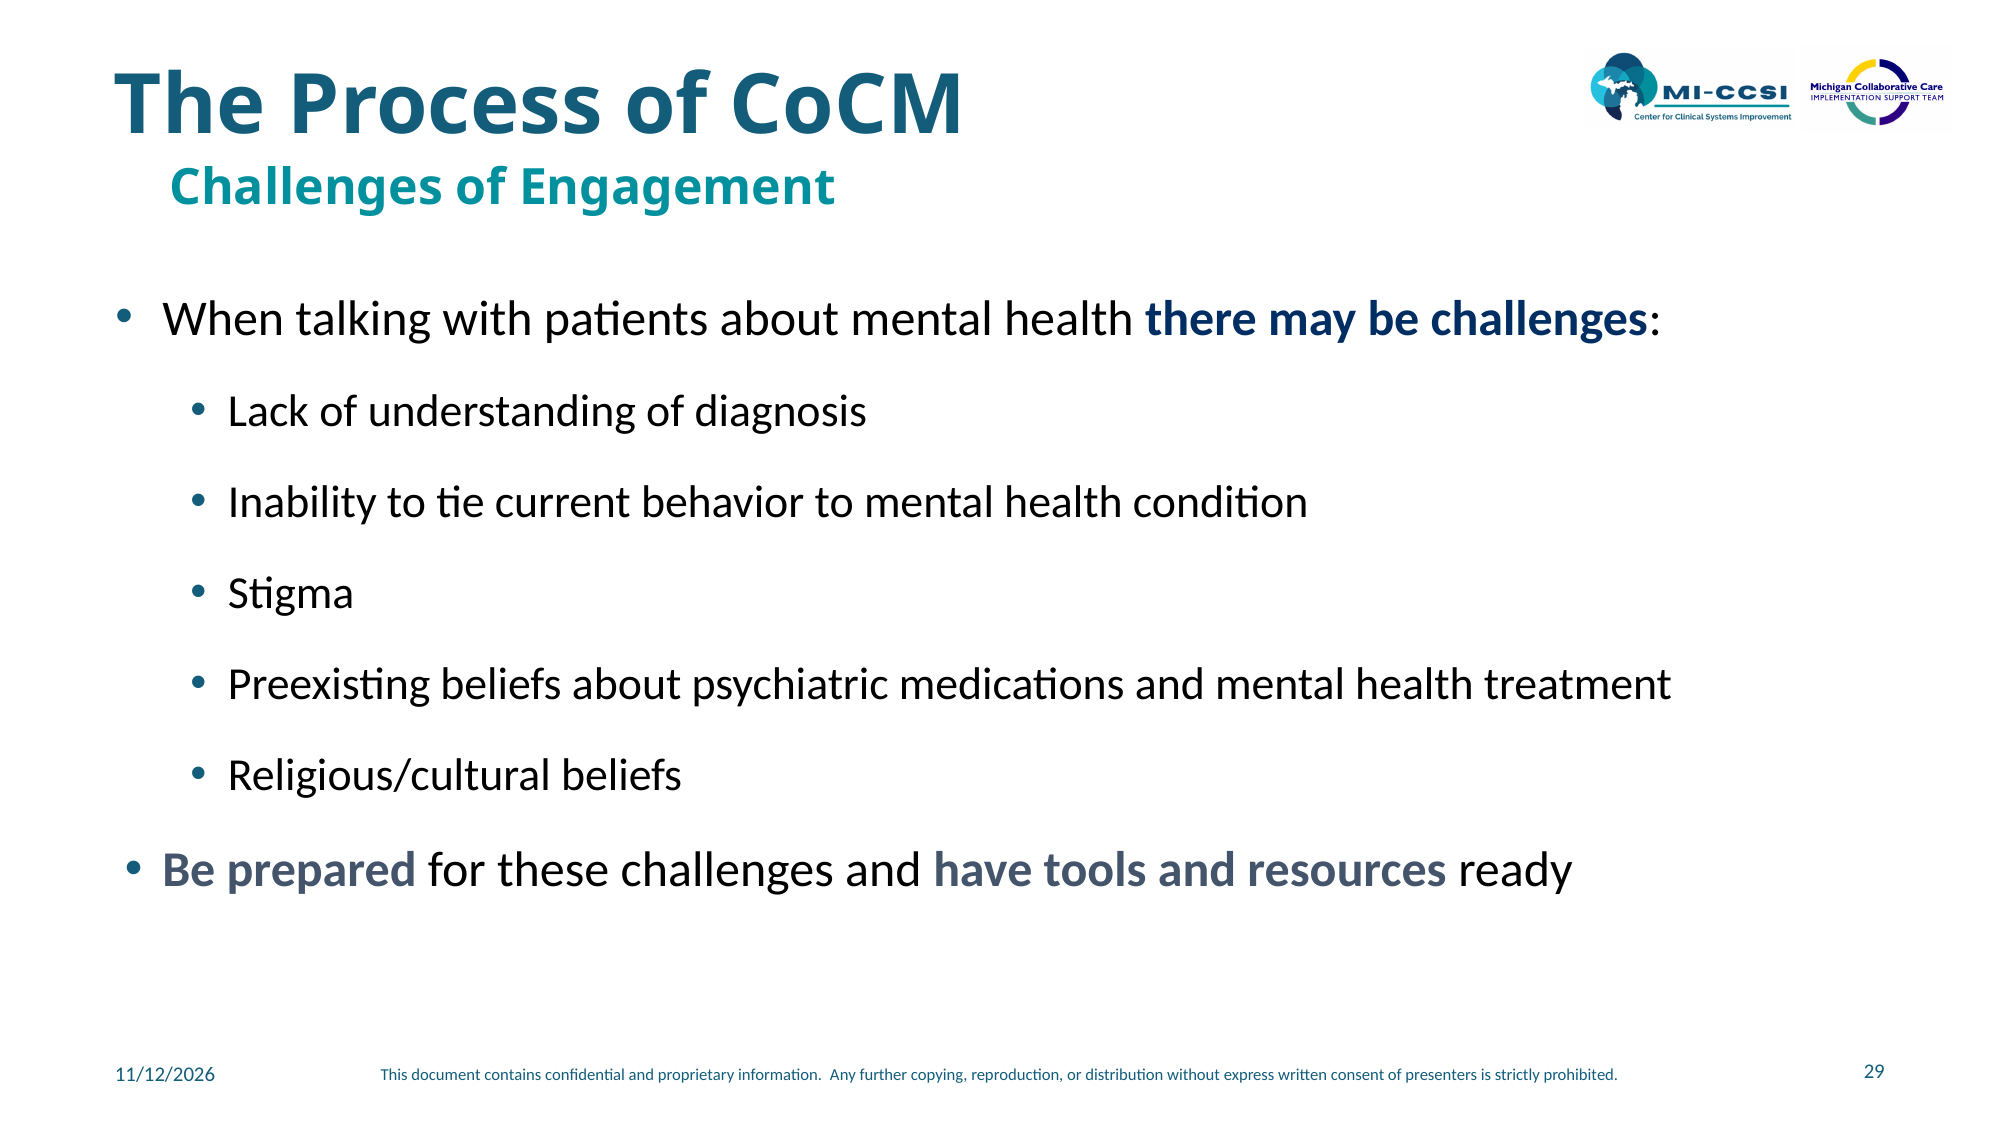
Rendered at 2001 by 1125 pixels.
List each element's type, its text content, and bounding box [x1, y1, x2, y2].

picture [1801, 45, 1952, 133]
text_box When talking with patients about mental health there may be challenges: Lack of understanding of diagnosis Inability to tie current behavior to mental health condition Stigma Preexisting beliefs about psychiatric medications and mental health treatment Religious/cultural beliefs Be prepared for these challenges and have tools and resources ready [100, 265, 1903, 956]
title The Process of CoCM [98, 59, 1861, 154]
list Challenges of Engagement [154, 87, 1903, 223]
picture [1585, 49, 1796, 59]
